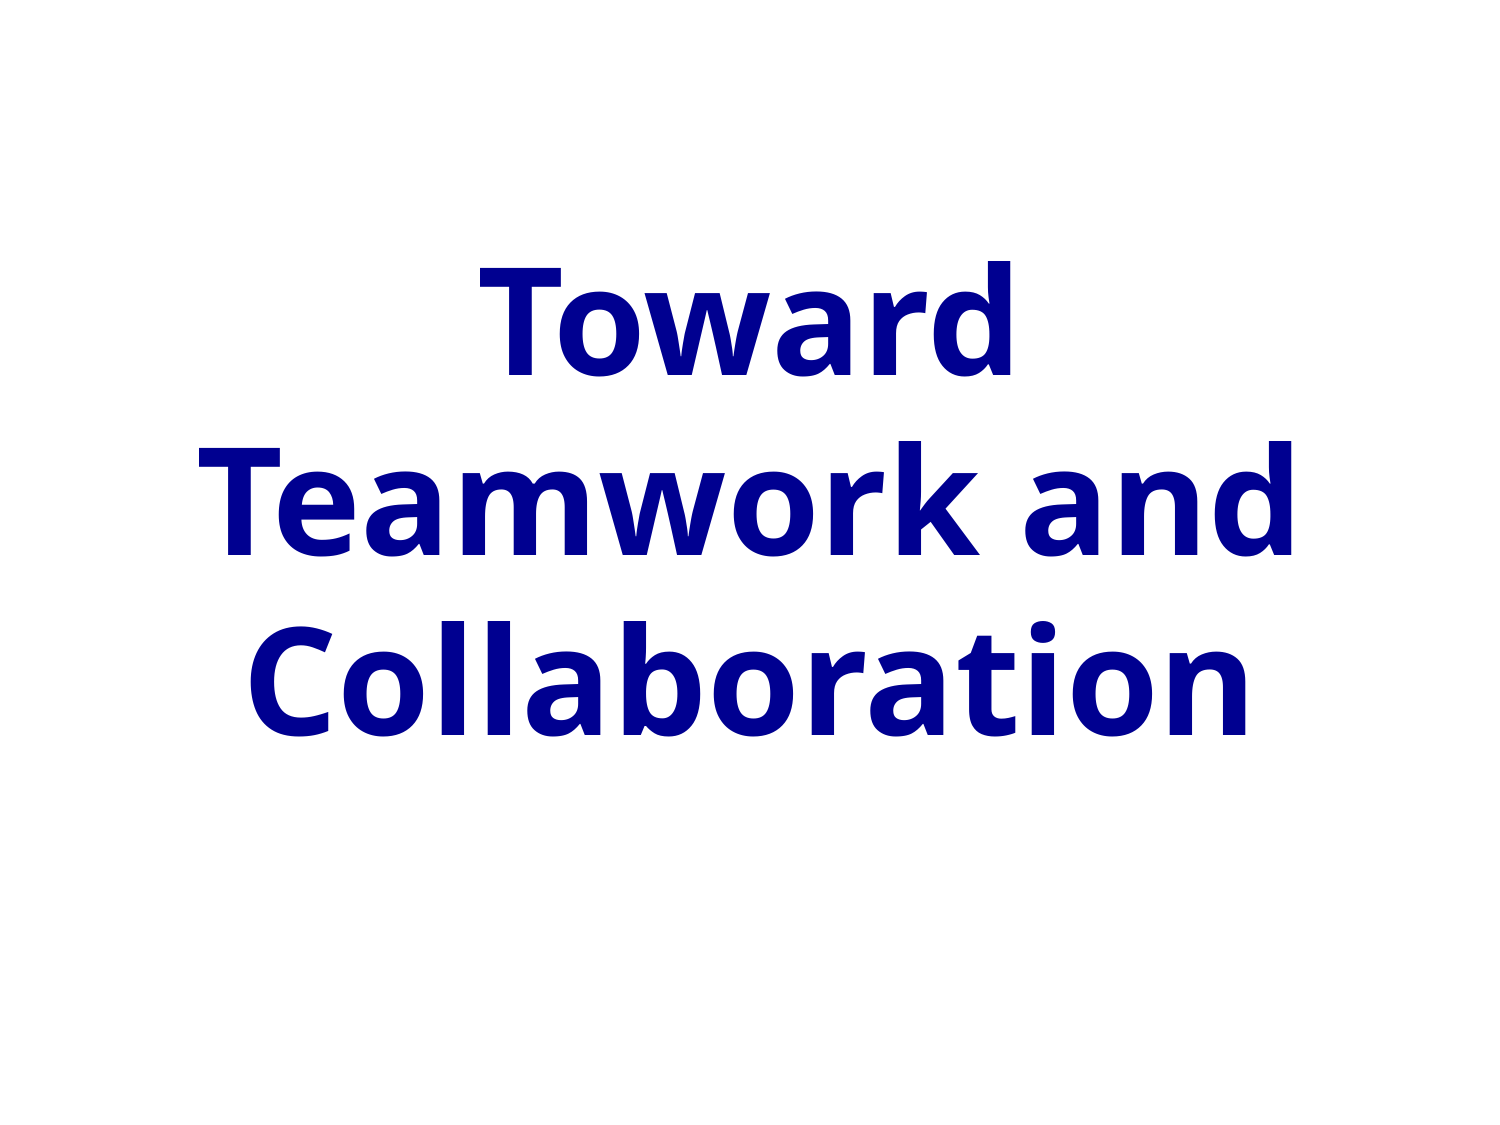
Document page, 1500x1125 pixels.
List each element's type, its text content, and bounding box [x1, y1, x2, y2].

title Toward Teamwork and Collaboration [75, 320, 1425, 672]
